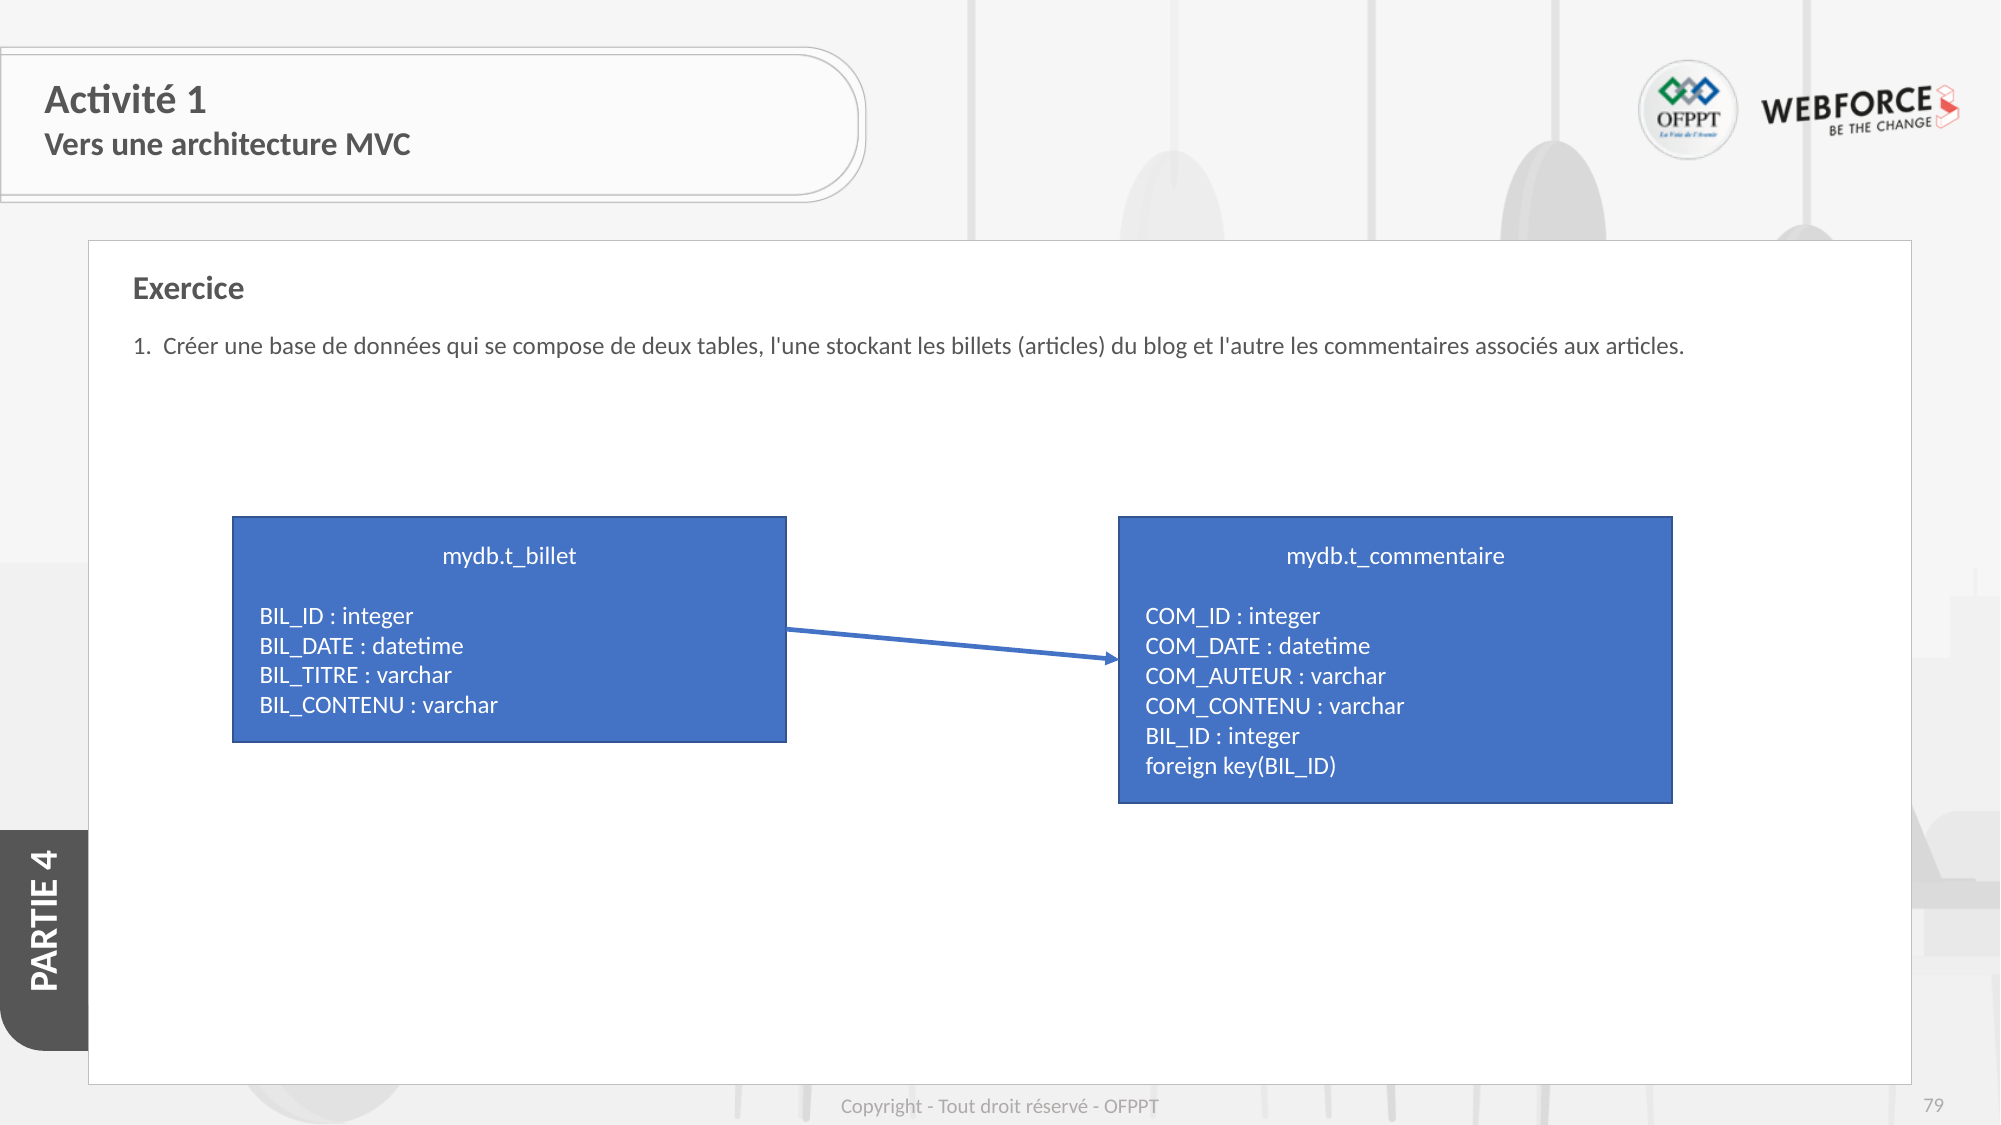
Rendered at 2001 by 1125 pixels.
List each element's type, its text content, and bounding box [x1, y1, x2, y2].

text_box mydb.t_commentaire COM_ID : integer COM_DATE : datetime COM_AUTEUR : varchar COM_CONTENU : varchar BIL_ID : integer foreign key(BIL_ID) [1118, 516, 1673, 804]
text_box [785, 629, 1120, 660]
list 1. Créer une base de données qui se compose de deux tables, l'une stockant les billets (articles) du blog et l'autre les commentaires associés aux articles. [118, 318, 1881, 1060]
picture [1754, 75, 1967, 145]
list Vers une architecture MVC [29, 119, 863, 192]
text_box mydb.t_billet BIL_ID : integer BIL_DATE : datetime BIL_TITRE : varchar BIL_CONTENU : varchar [232, 516, 787, 743]
picture [1634, 56, 1743, 164]
list Exercice [118, 265, 1881, 318]
title Activité 1 [29, 65, 863, 119]
